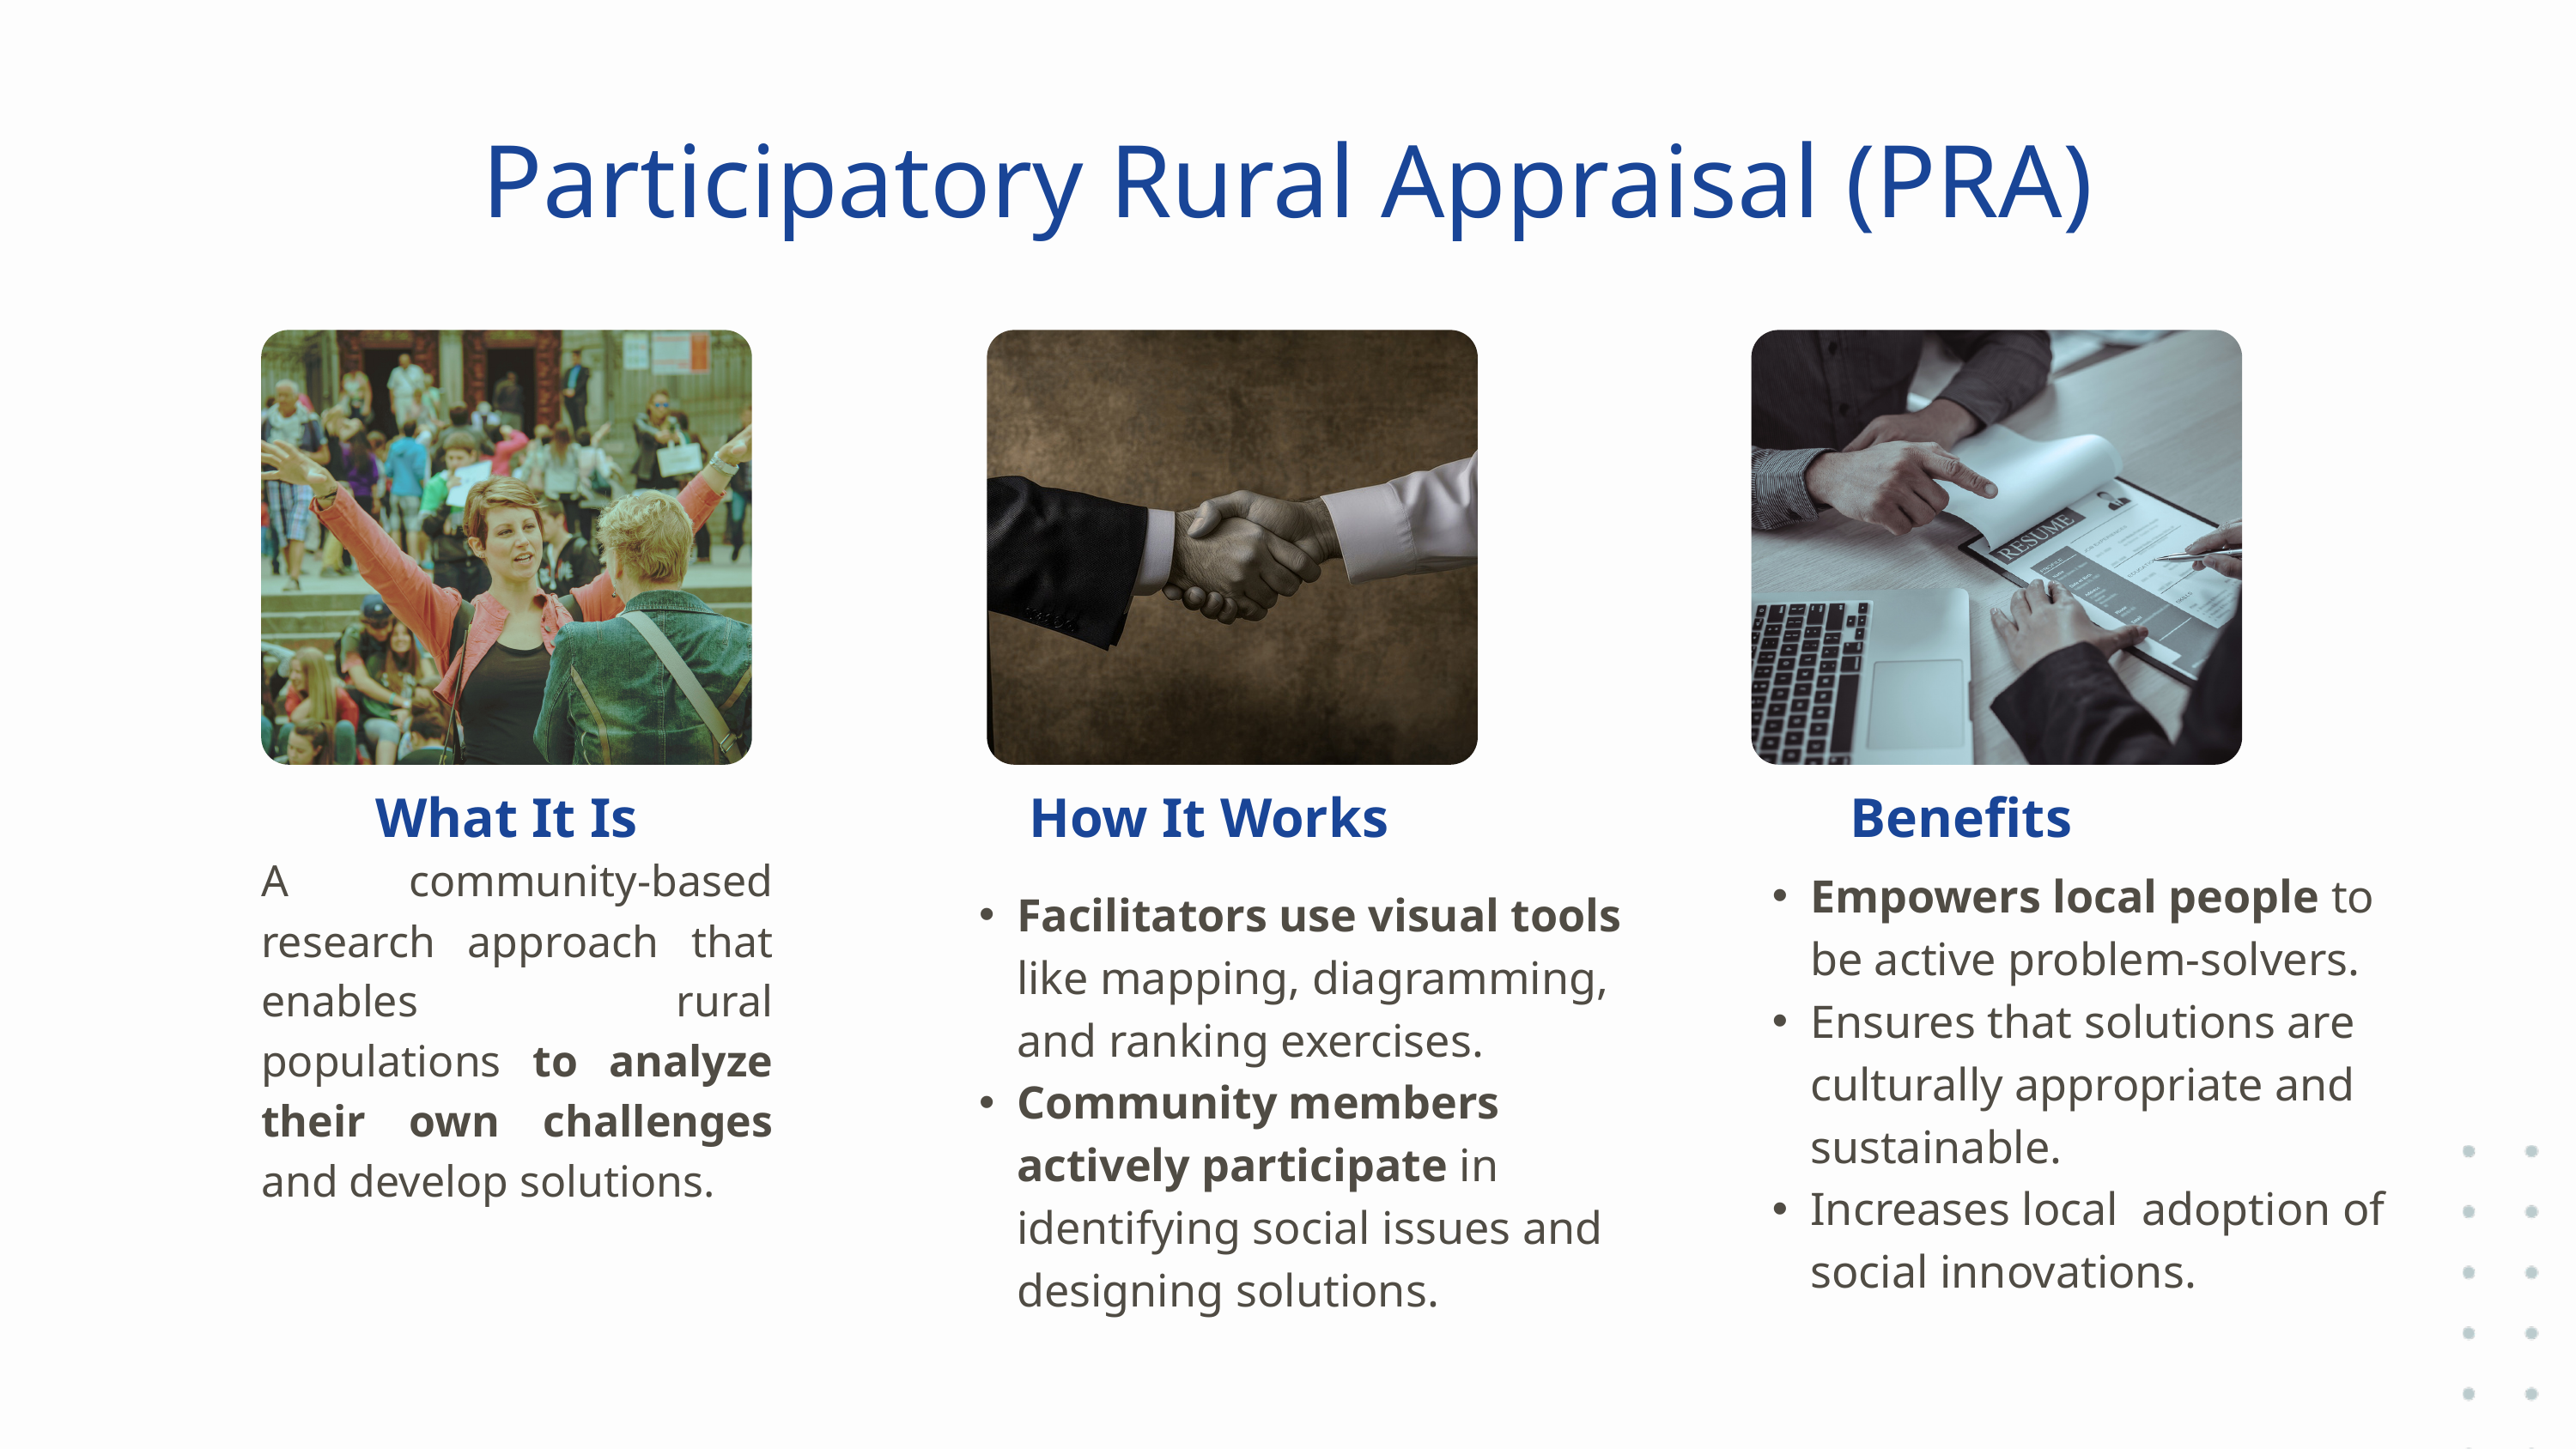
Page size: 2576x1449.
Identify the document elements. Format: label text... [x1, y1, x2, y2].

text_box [260, 330, 752, 765]
text_box How It Works [984, 773, 1434, 877]
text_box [987, 330, 1479, 765]
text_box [1751, 330, 2243, 765]
text_box Benefits [1751, 773, 2158, 848]
text_box Participatory Rural Appraisal (PRA) [239, 37, 2311, 239]
text_box Facilitators use visual tools like mapping, diagramming, and ranking exercises. Community members actively participate in identifying social issues and designing solutions. [940, 877, 1661, 1449]
text_box [2463, 1145, 2576, 1449]
text_box What It Is [215, 773, 799, 924]
text_box Empowers local people to be active problem-solvers. Ensures that solutions are culturally appropriate and sustainable. Increases local adoption of social innovations. [1734, 859, 2432, 1298]
text_box A community-based research approach that enables rural populations to analyze their own challenges and develop solutions. [261, 845, 774, 1206]
